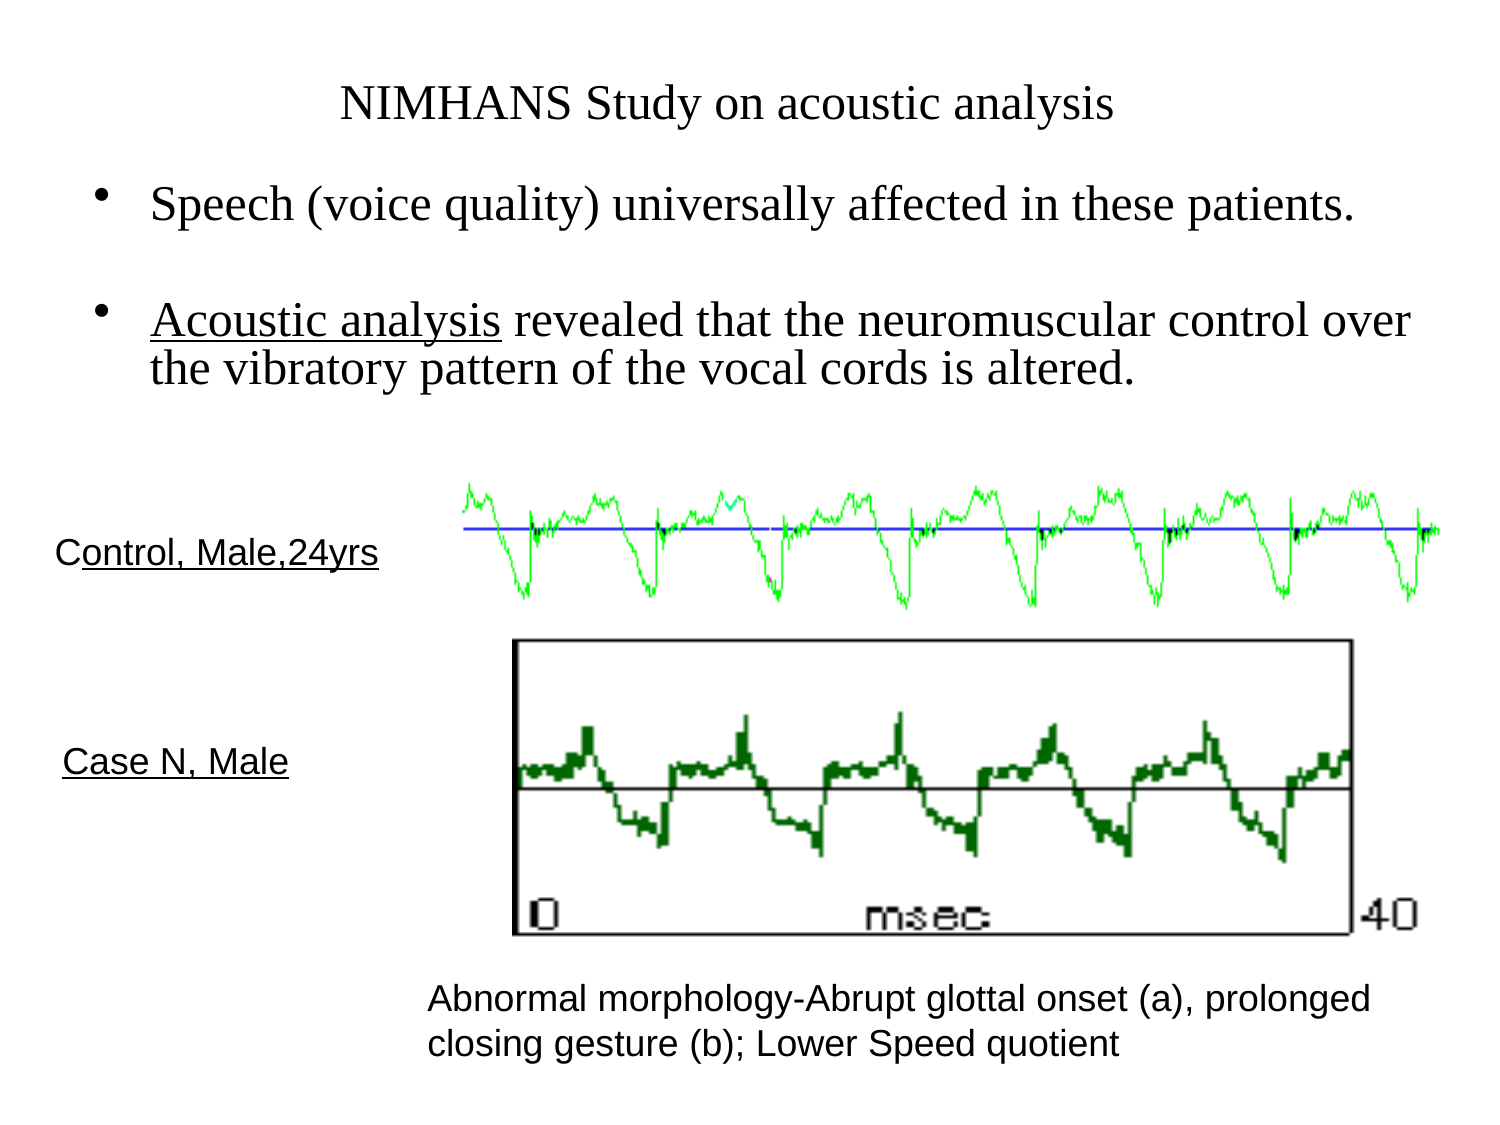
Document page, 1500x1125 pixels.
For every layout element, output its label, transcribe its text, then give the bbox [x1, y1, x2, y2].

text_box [512, 637, 1438, 963]
text_box Speech (voice quality) universally affected in these patients. Acoustic analysis revealed that the neuromuscular control over the vibratory pattern of the vocal cords is altered. [78, 174, 1429, 400]
text_box Control, Male,24yrs [39, 521, 405, 581]
text_box NIMHANS Study on acoustic analysis [324, 62, 1150, 138]
text_box Case N, Male [47, 730, 361, 790]
text_box Abnormal morphology-Abrupt glottal onset (a), prolonged closing gesture (b); Lower Speed quotient [412, 966, 1400, 1072]
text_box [462, 412, 1448, 651]
